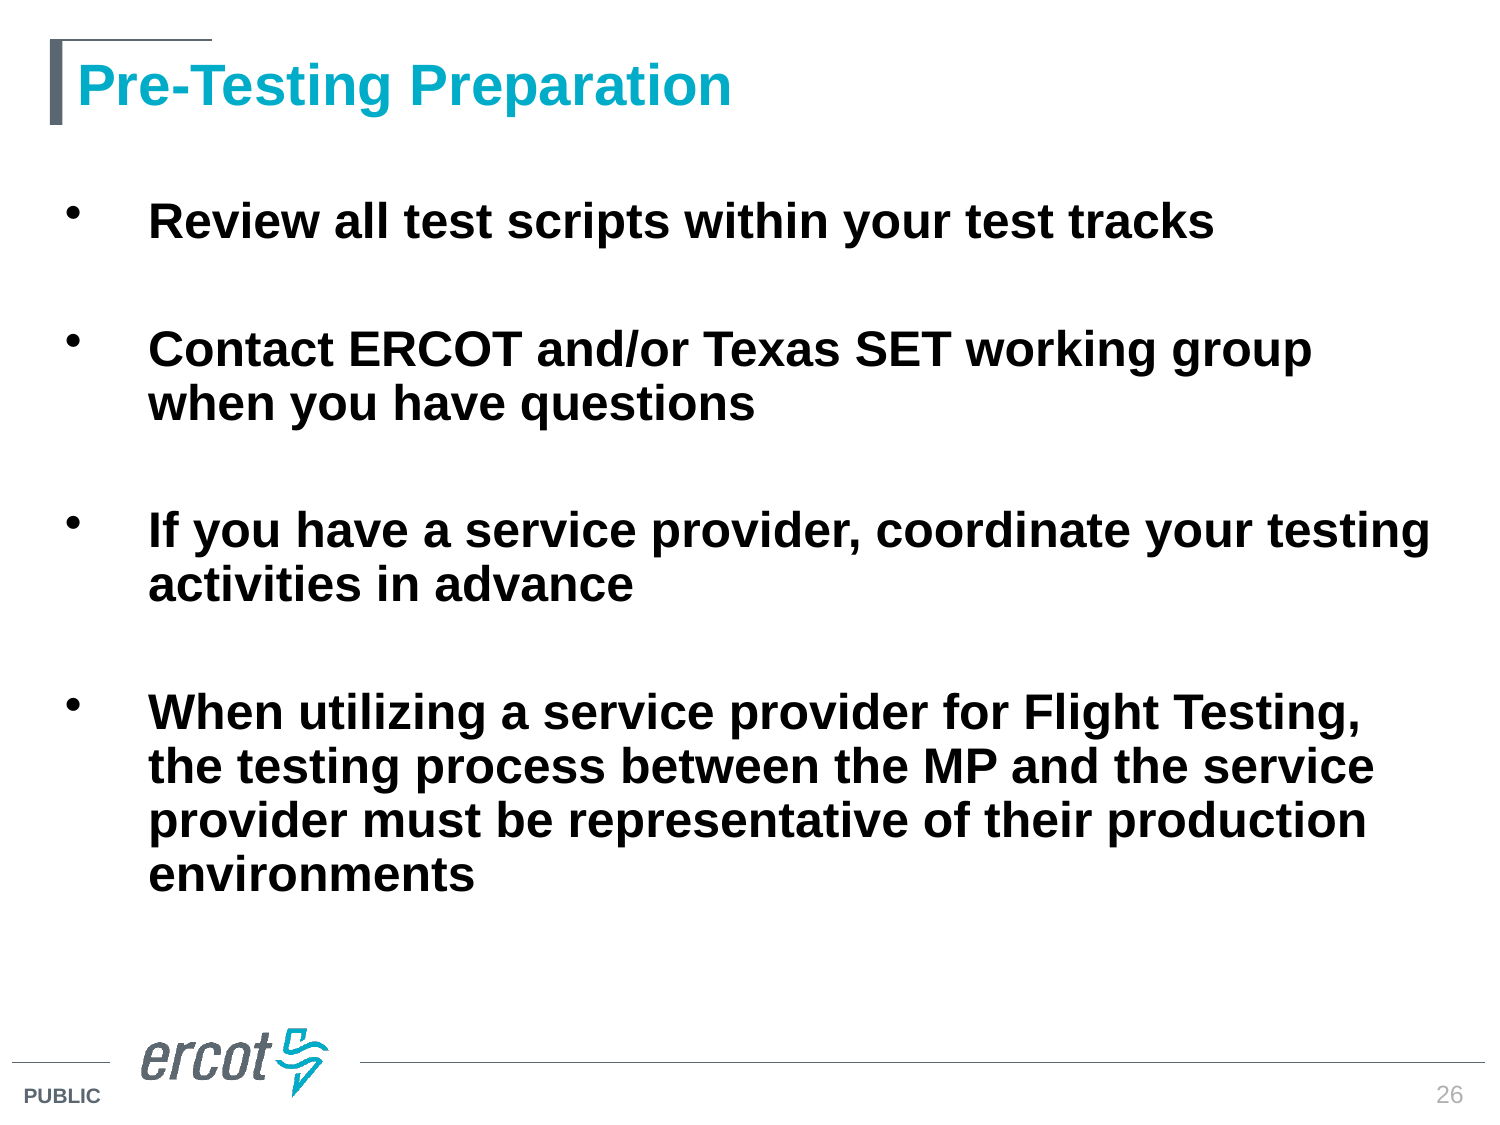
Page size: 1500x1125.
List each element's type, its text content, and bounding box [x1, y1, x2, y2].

title Pre-Testing Preparation [62, 39, 1450, 187]
slide_number 26 [1412, 1076, 1488, 1112]
list Review all test scripts within your test tracks Contact ERCOT and/or Texas SET working group when you have questions If you have a service provider, coordinate your testing activities in advance When utilizing a service provider for Flight Testing, the testing process between the MP and the service provider must be representative of their production environments [50, 187, 1450, 950]
picture [137, 1024, 332, 1100]
